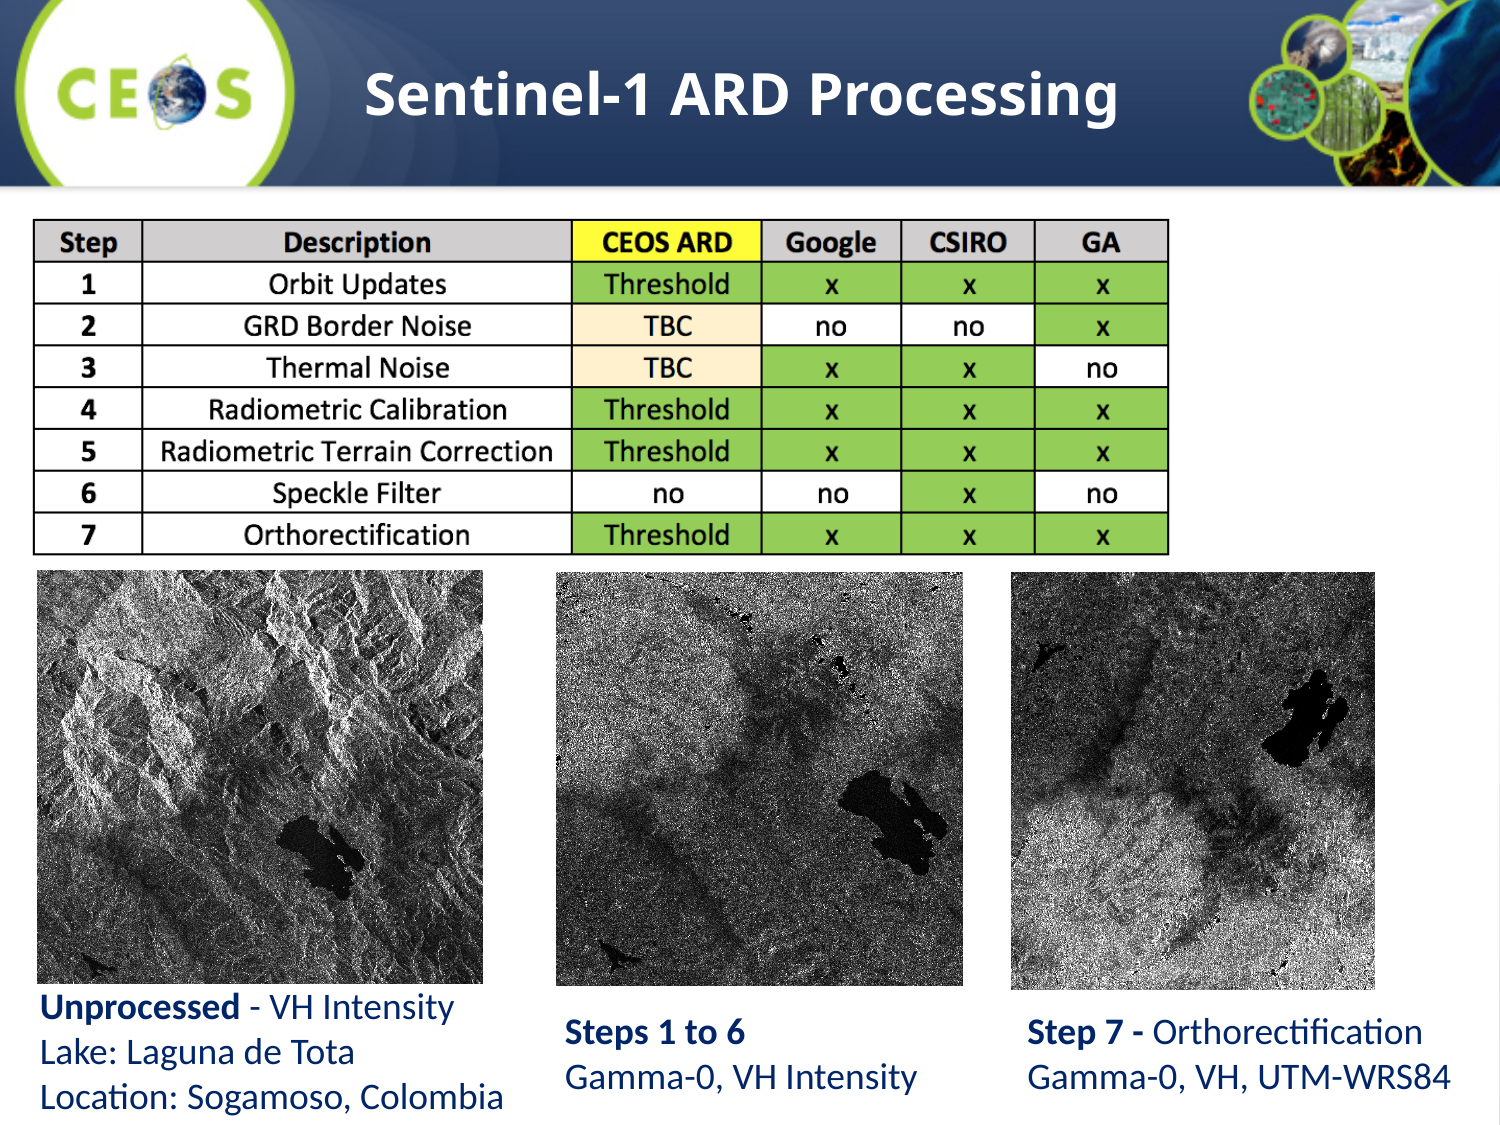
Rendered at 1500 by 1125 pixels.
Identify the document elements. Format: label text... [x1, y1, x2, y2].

text_box Unprocessed - VH Intensity Lake: Laguna de Tota Location: Sogamoso, Colombia [24, 974, 525, 1125]
text_box Step 7 - Orthorectification Gamma-0, VH, UTM-WRS84 [1012, 999, 1475, 1100]
picture [0, 0, 1500, 1125]
text_box Steps 1 to 6 Gamma-0, VH Intensity [549, 999, 963, 1100]
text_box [297, 1030, 454, 1088]
picture [1011, 572, 1376, 990]
title Sentinel-1 ARD Processing [350, 49, 1211, 253]
picture [555, 572, 963, 986]
picture [12, 198, 1188, 984]
